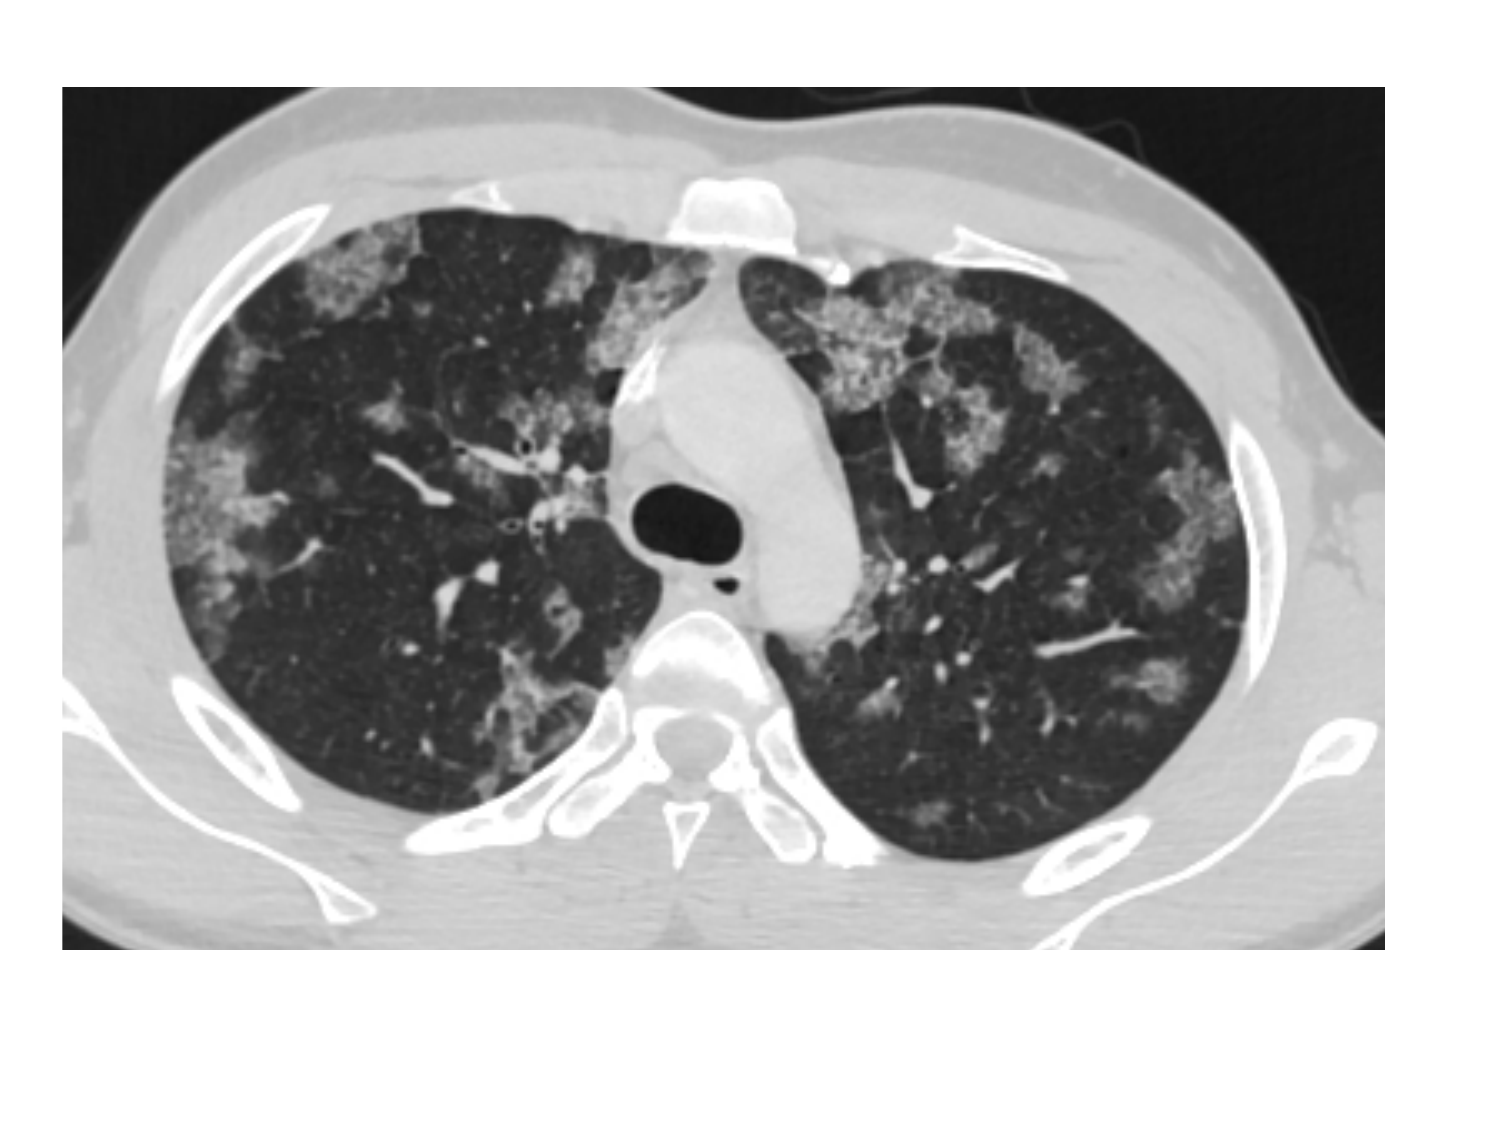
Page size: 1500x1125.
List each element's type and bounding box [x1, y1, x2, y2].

list [62, 87, 1386, 951]
